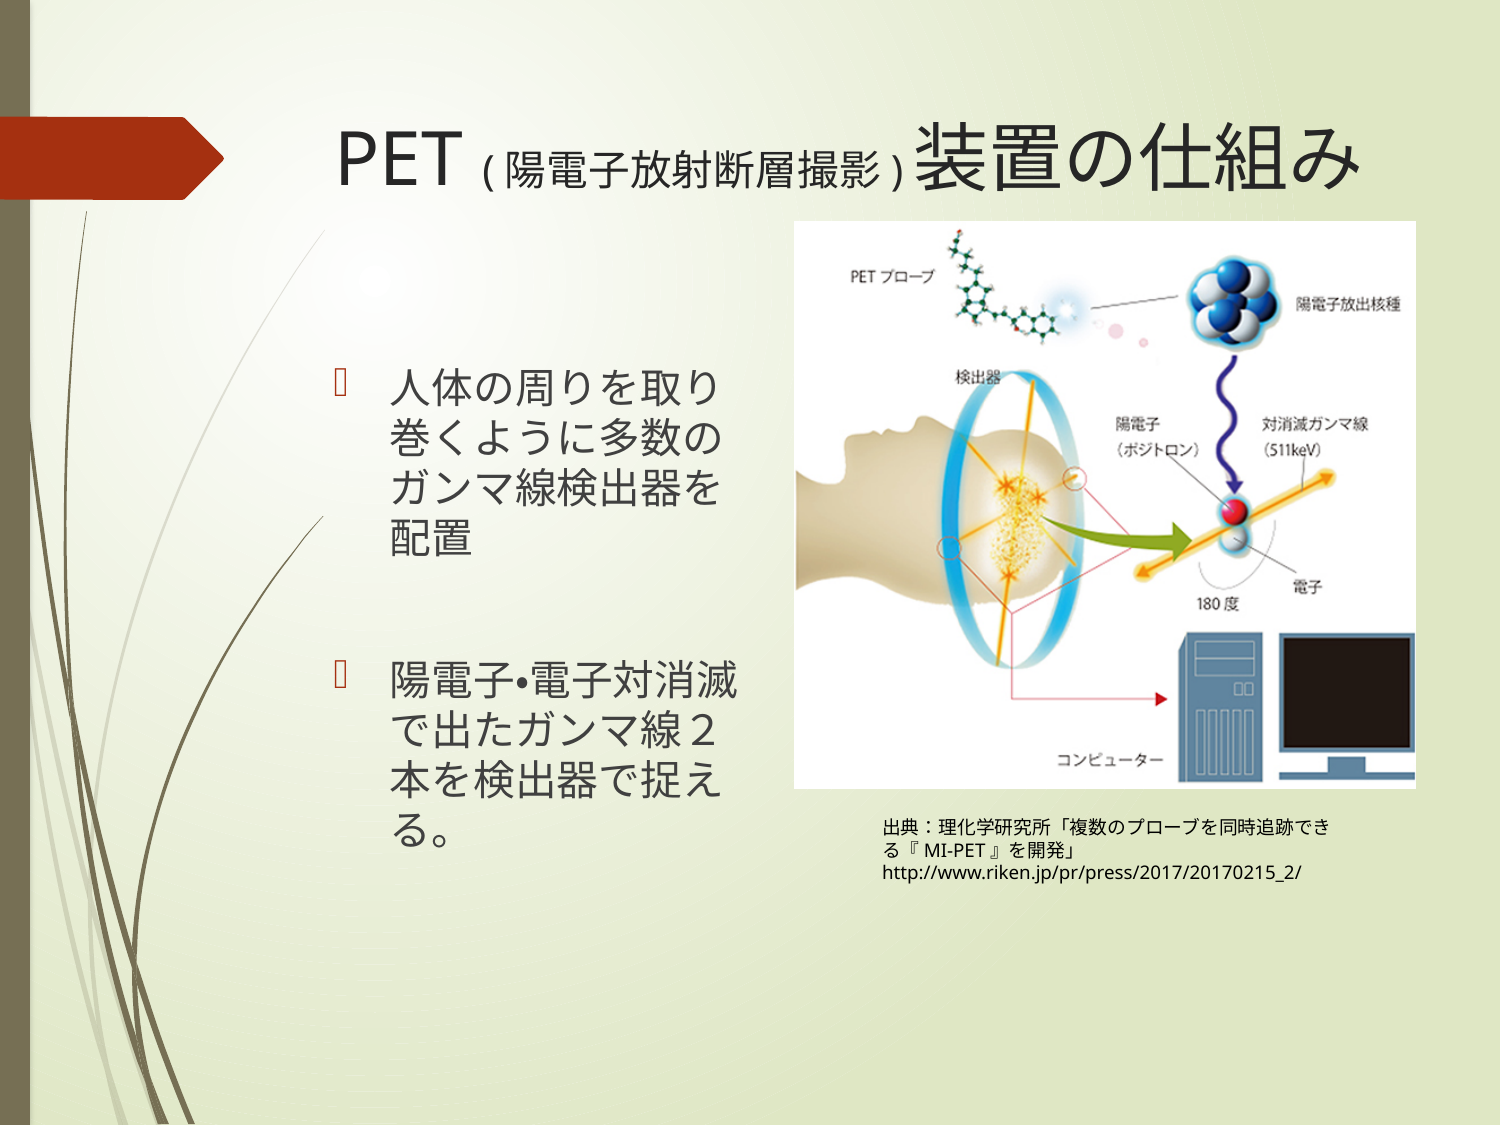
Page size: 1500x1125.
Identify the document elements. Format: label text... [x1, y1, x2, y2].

list 人体の周りを取り巻くように多数のガンマ線検出器を配置 陽電子・電子対消滅で出たガンマ線２本を検出器で捉える。 [318, 353, 773, 868]
picture [794, 221, 1416, 789]
title PET (陽電子放射断層撮影)装置の仕組み [319, 102, 1400, 313]
text_box 出典：理化学研究所「複数のプローブを同時追跡できる『MI-PET』を開発」 http://www.riken.jp/pr/press/2017/20170215_2/ [867, 808, 1364, 891]
